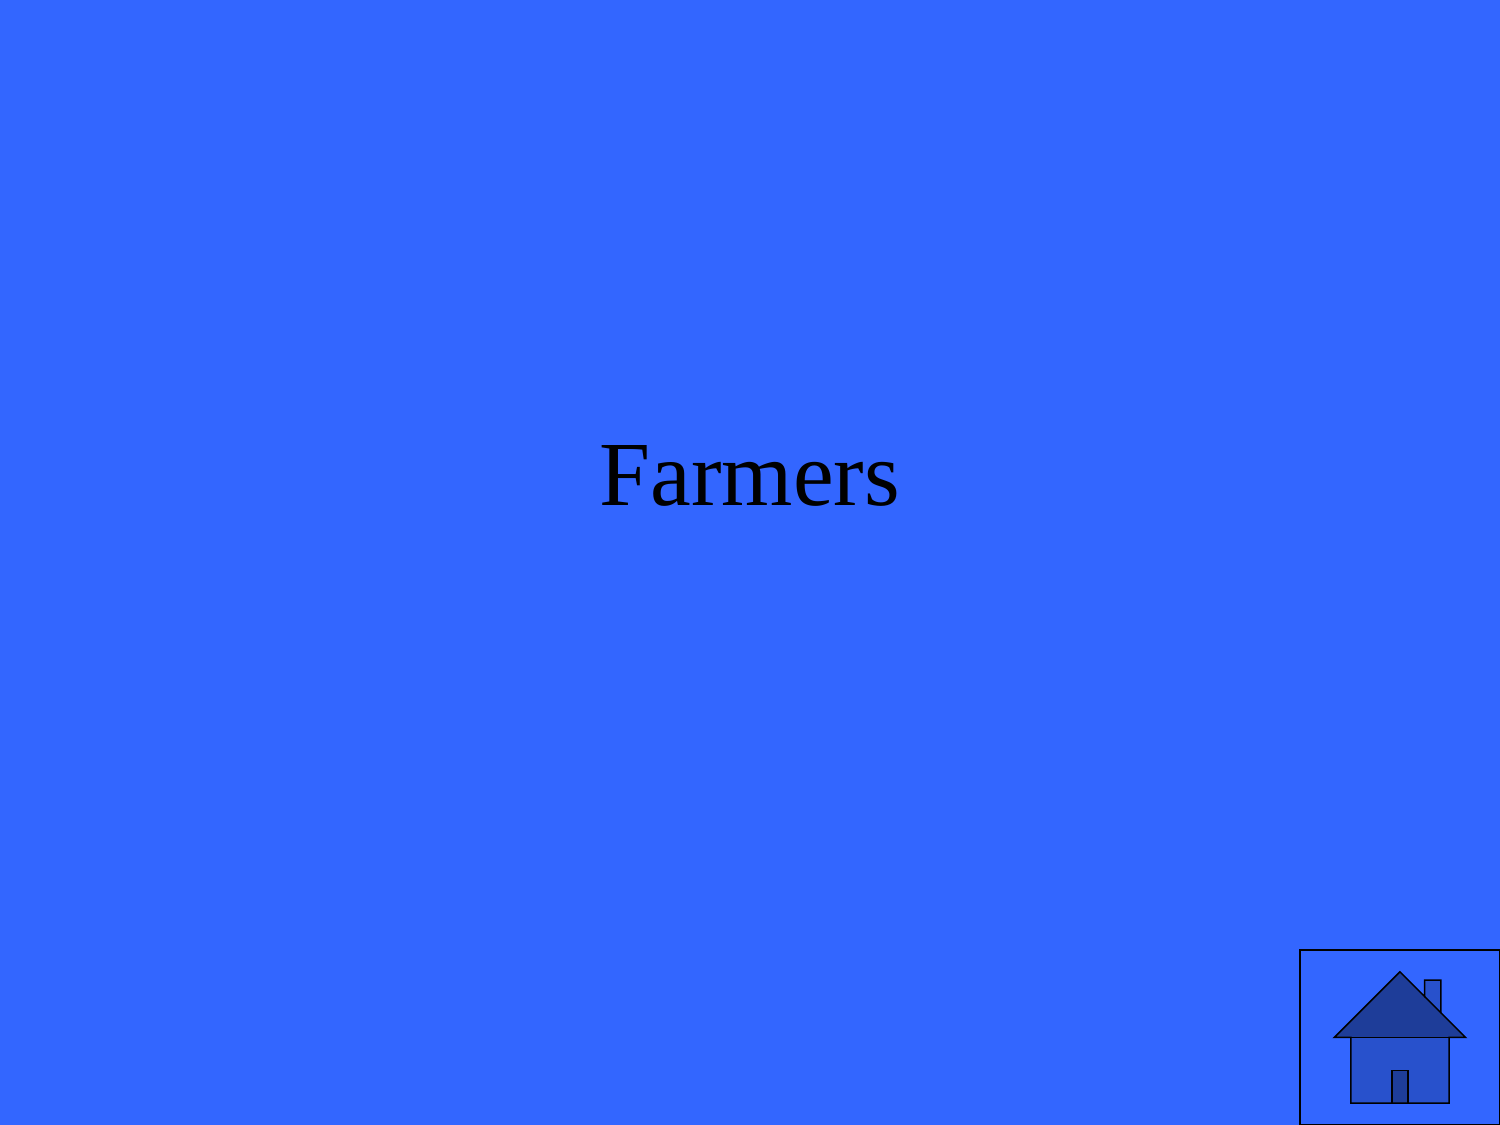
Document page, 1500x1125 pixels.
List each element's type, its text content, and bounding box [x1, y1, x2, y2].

text_box [1299, 950, 1500, 1125]
title Farmers [112, 374, 1388, 563]
